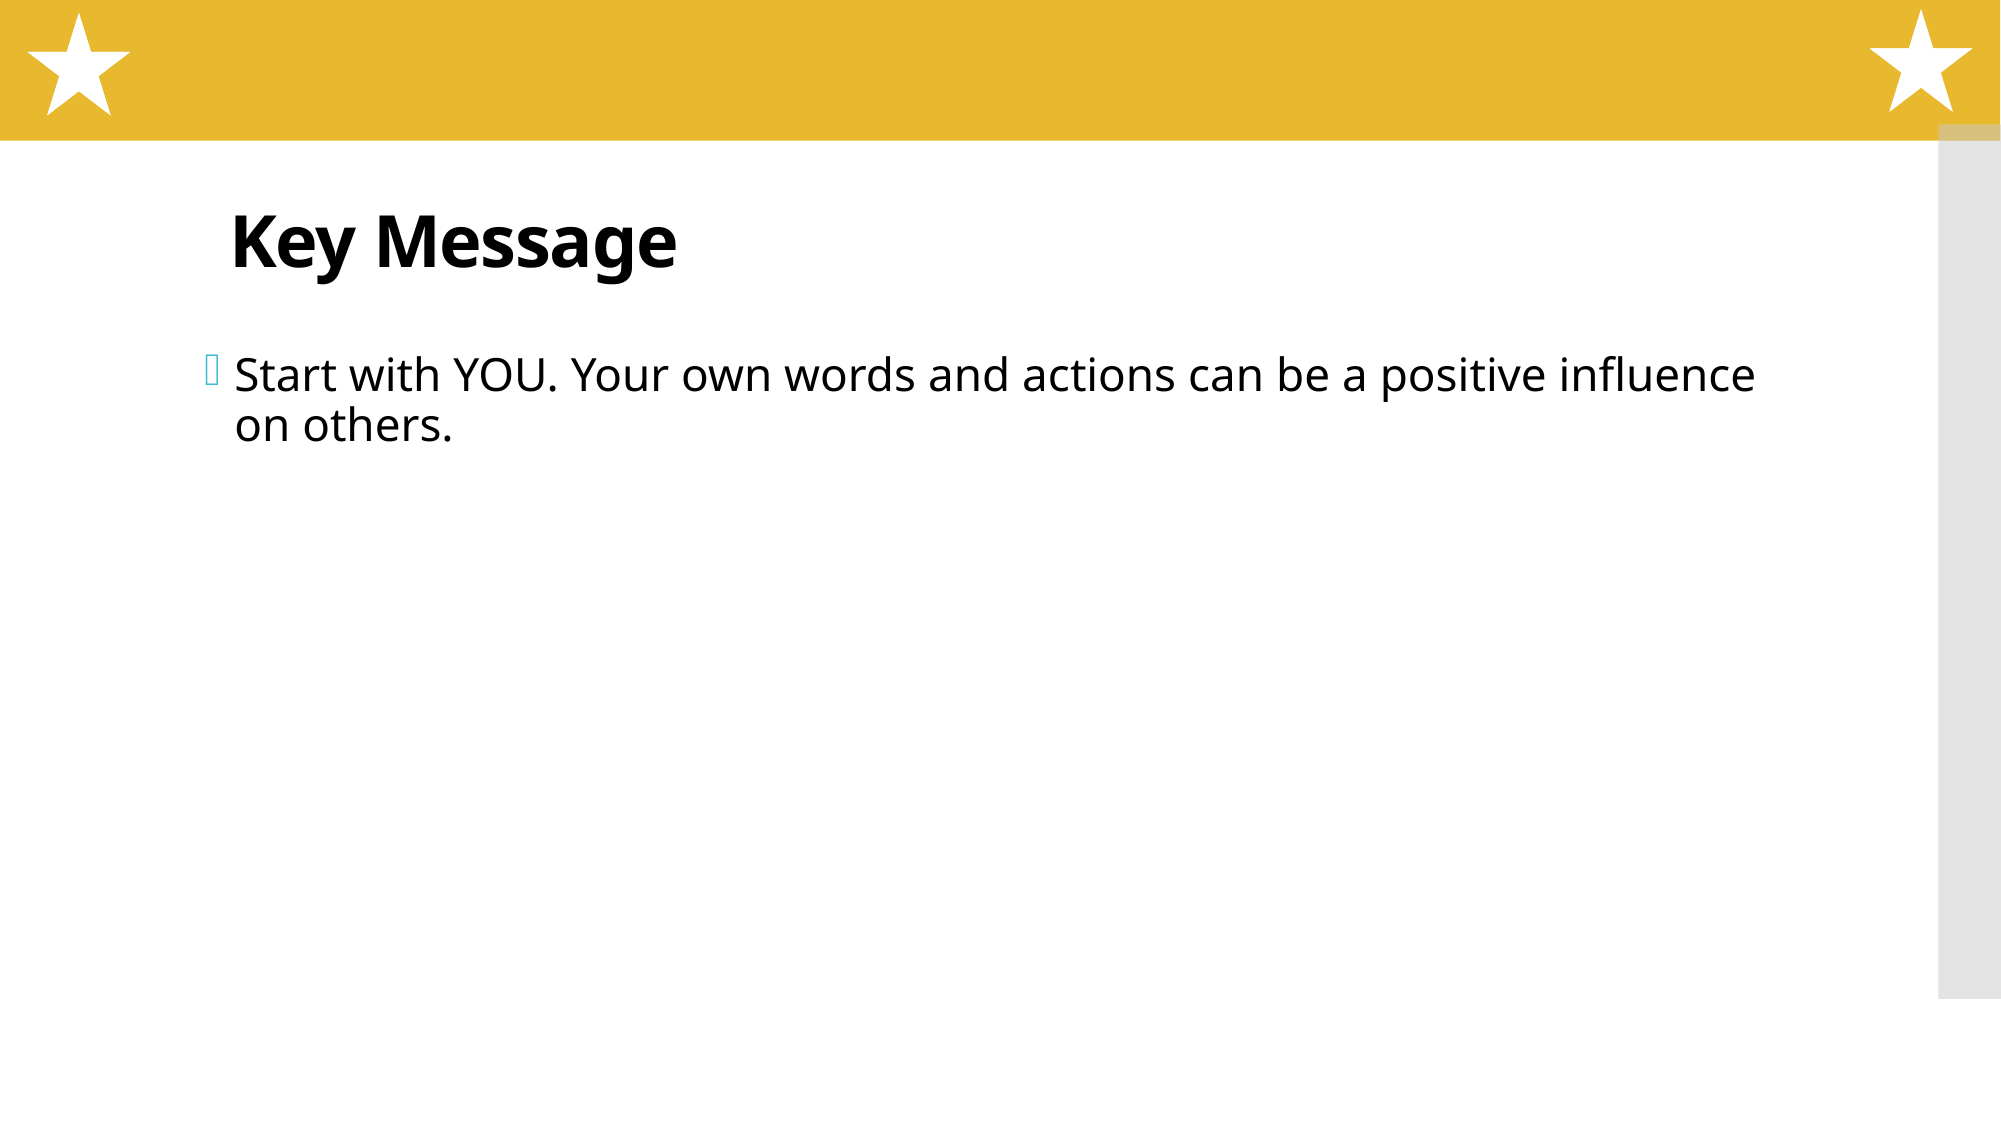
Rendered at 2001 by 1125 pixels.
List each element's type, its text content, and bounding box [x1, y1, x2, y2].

title Key Message [214, 197, 1289, 291]
list Start with YOU. Your own words and actions can be a positive influence on others. [189, 243, 1811, 704]
